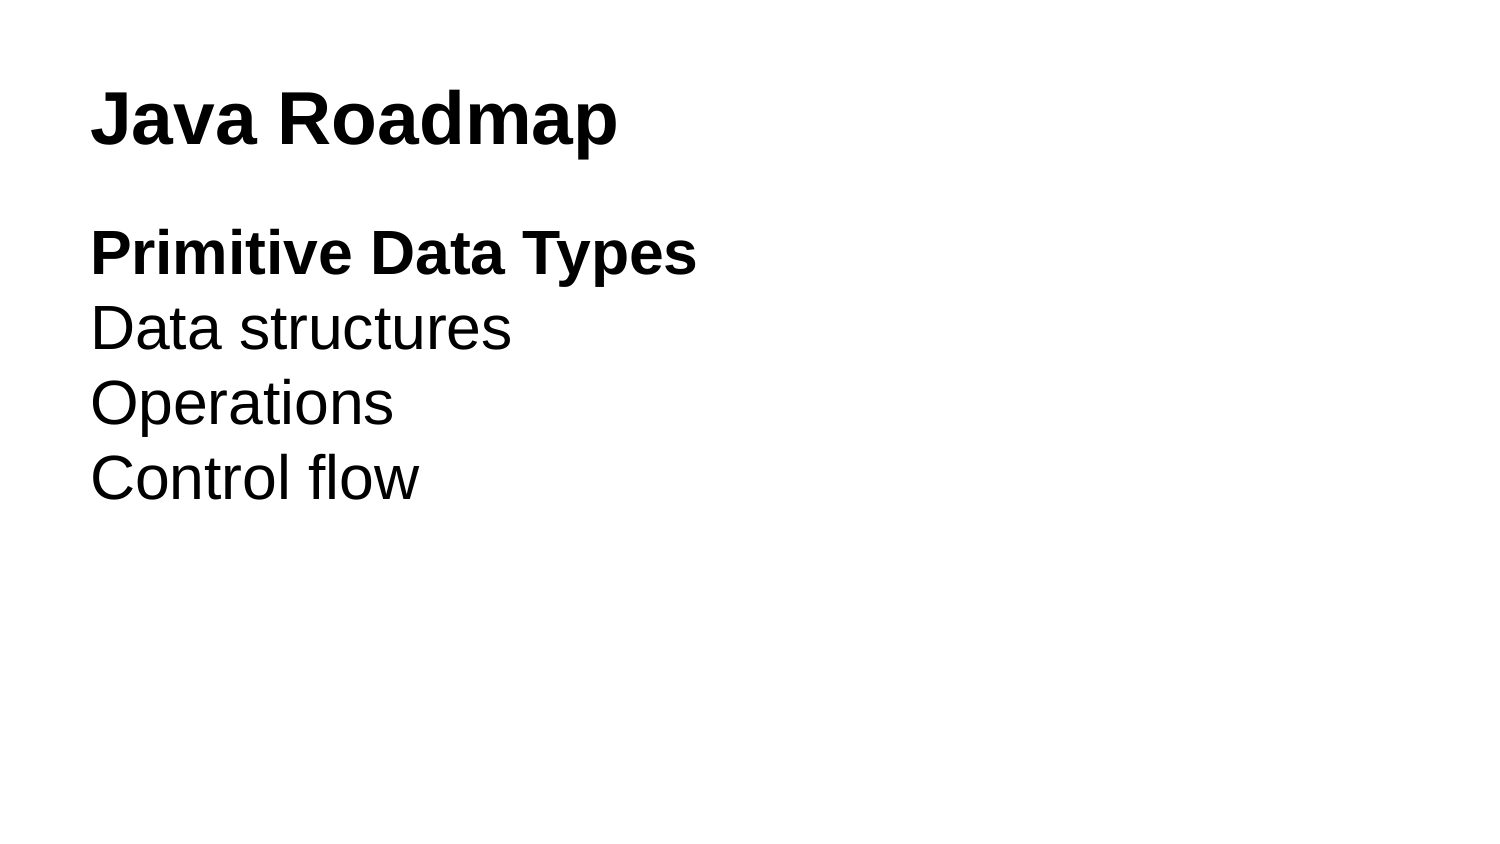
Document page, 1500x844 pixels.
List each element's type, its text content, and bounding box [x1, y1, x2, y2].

list Primitive Data Types Data structures Operations Control flow [75, 196, 1425, 808]
title Java Roadmap [75, 33, 1425, 175]
